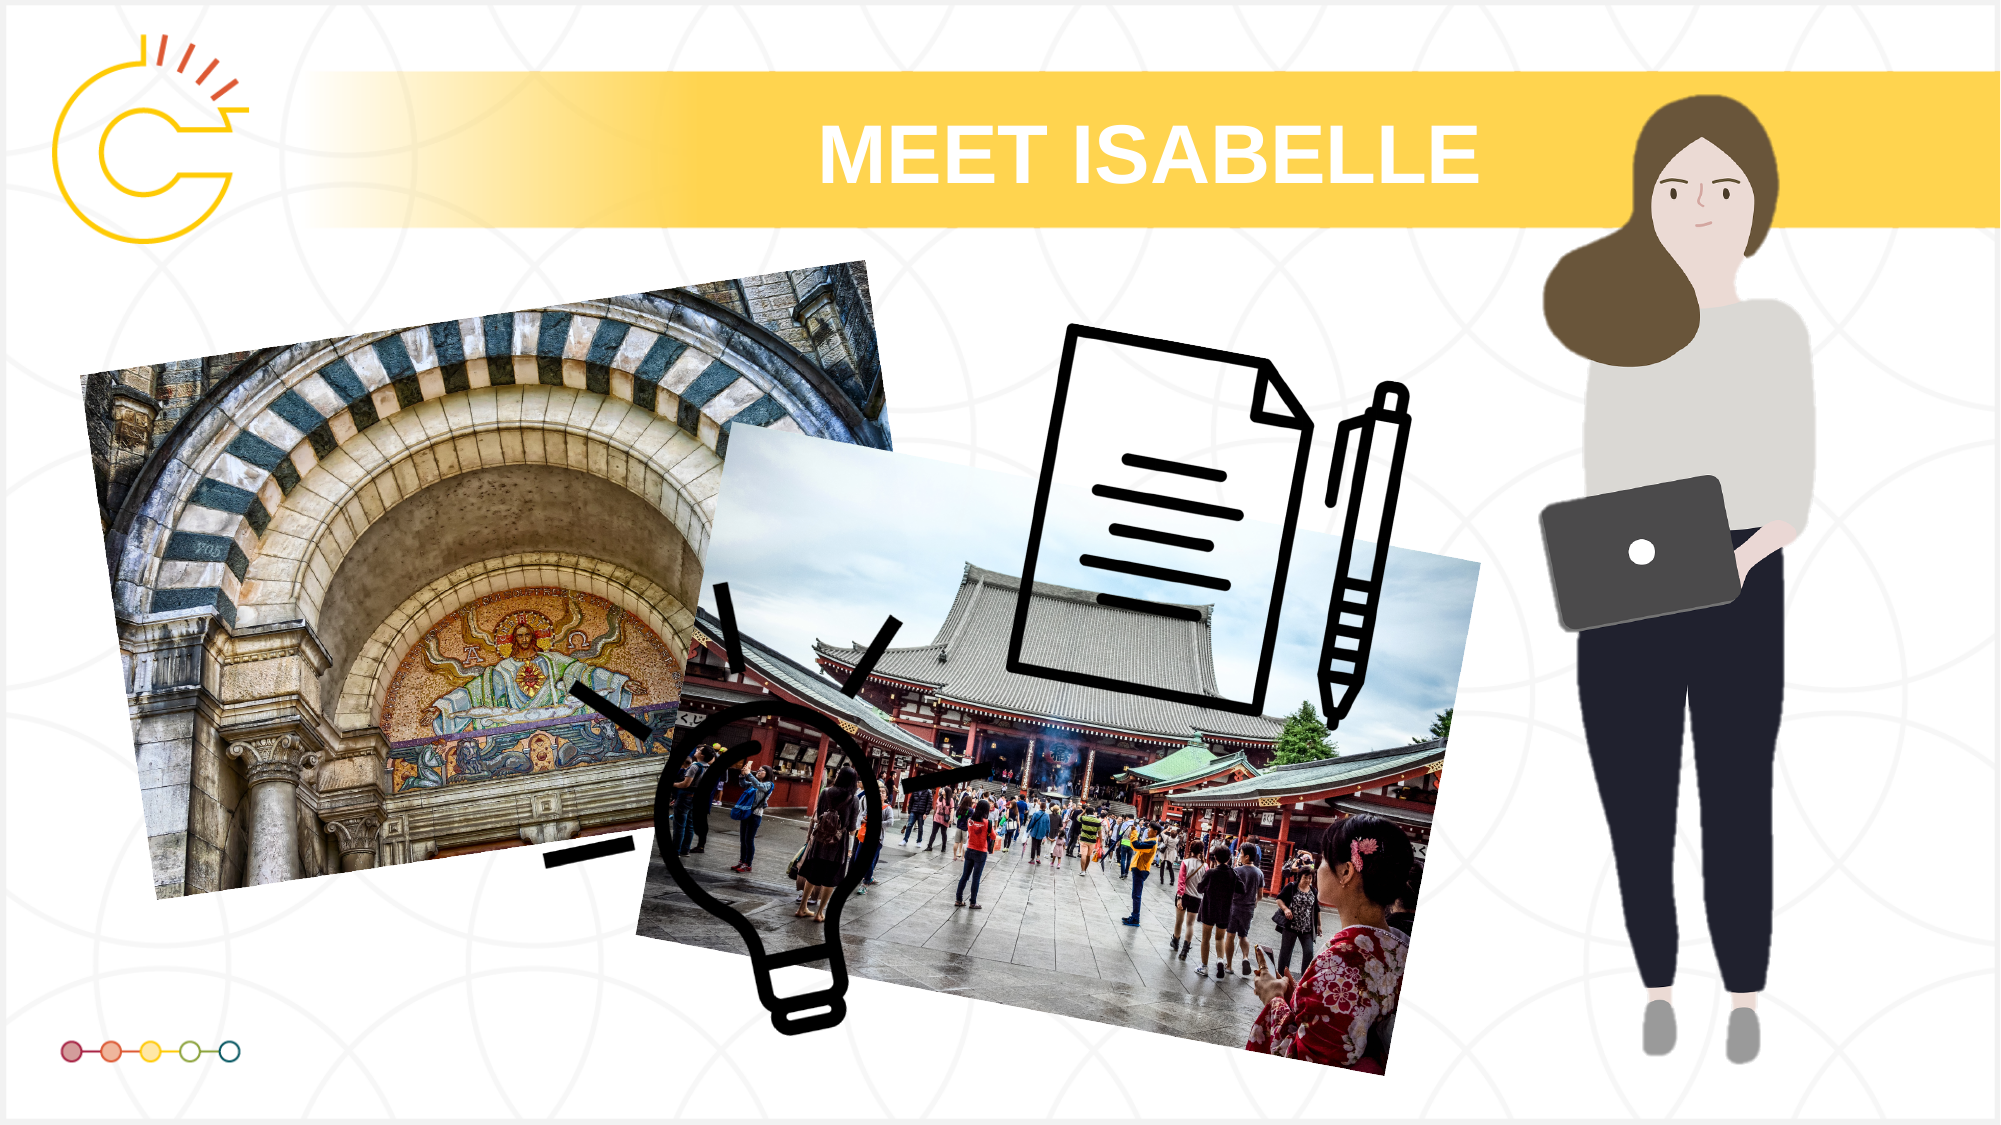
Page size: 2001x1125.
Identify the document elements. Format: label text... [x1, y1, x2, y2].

title MEET ISABELLE [438, 85, 1480, 240]
picture [0, 0, 2001, 1125]
